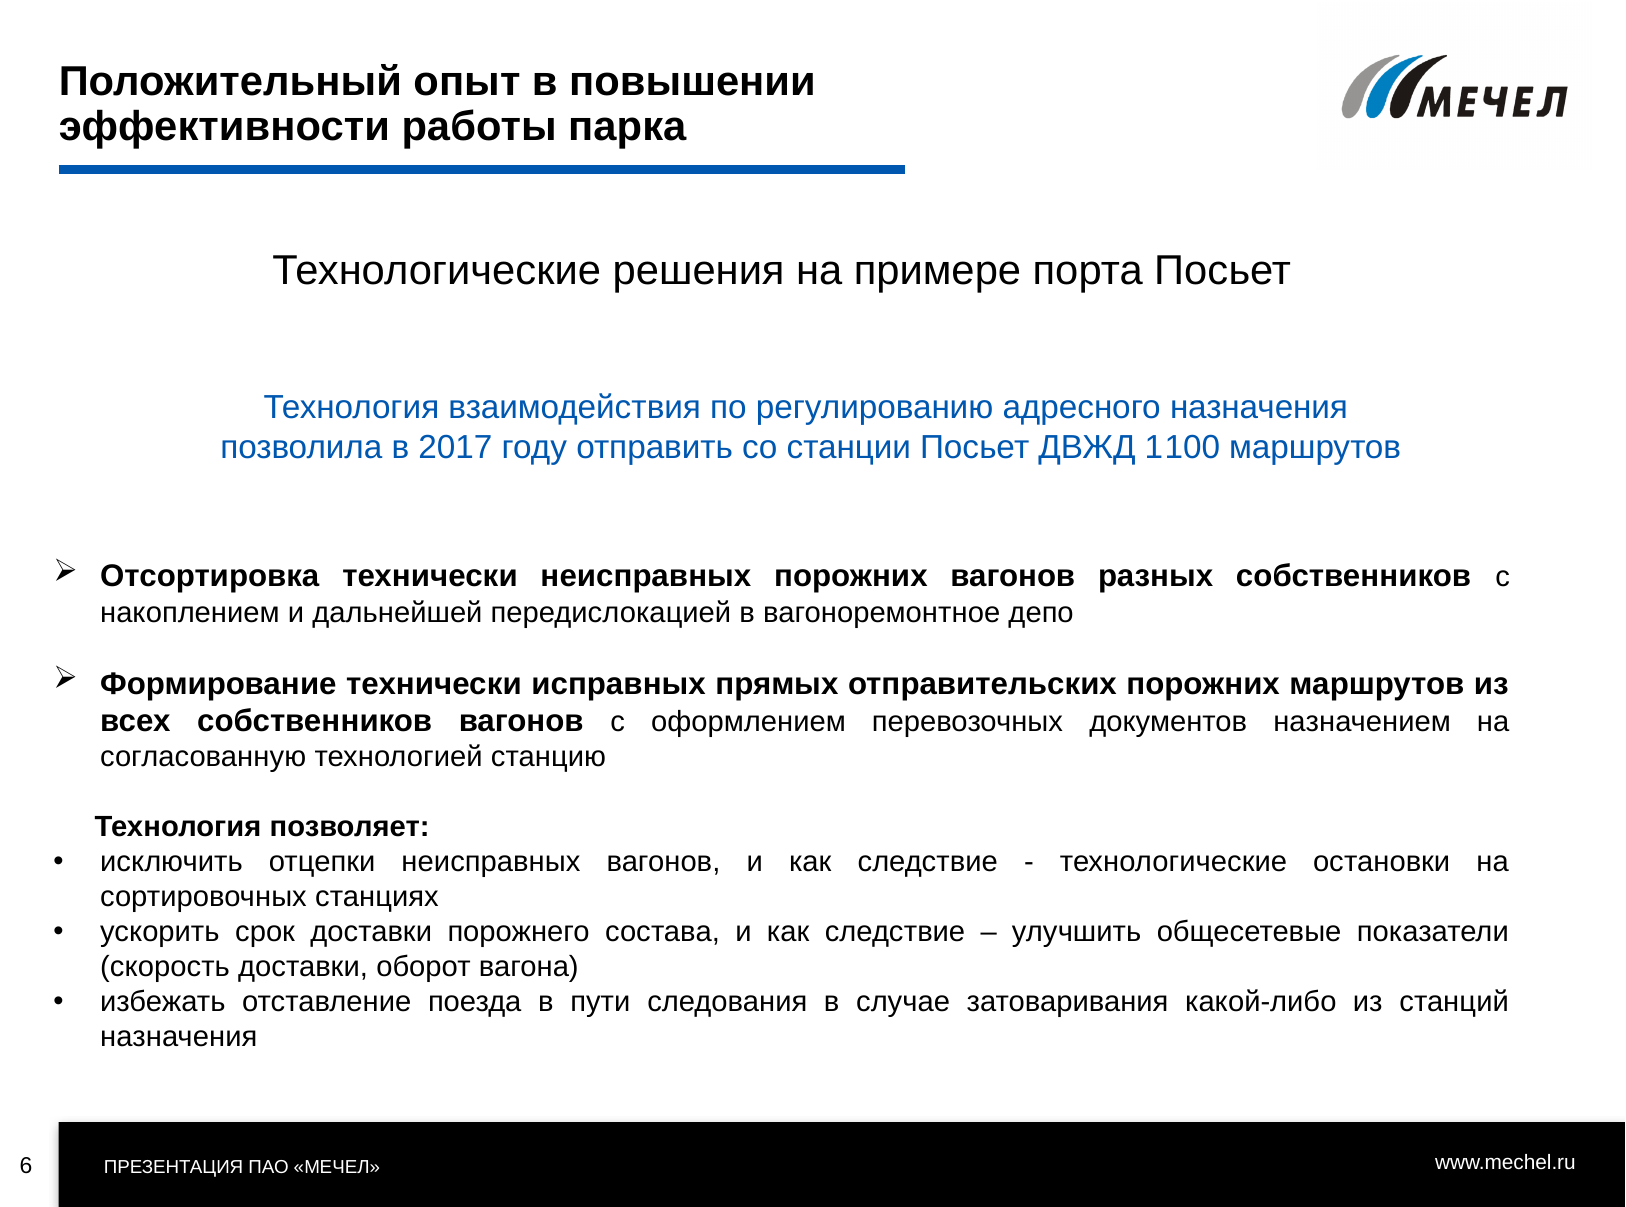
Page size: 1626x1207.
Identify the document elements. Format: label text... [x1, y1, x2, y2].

text_box [58, 1121, 1625, 1207]
text_box www.mechel.ru [1152, 1145, 1592, 1182]
text_box Технологические решения на примере порта Посьет [64, 235, 1499, 300]
text_box Положительный опыт в повышении эффективности работы парка [58, 59, 836, 160]
text_box Технология взаимодействия по регулированию адресного назначения позволила в 2017 году отправить со станции Посьет ДВЖД 1100 маршрутов [87, 385, 1525, 498]
text_box 6 [5, 1143, 76, 1195]
text_box Отсортировка технически неисправных порожних вагонов разных собственников с накоплением и дальнейшей передислокацией в вагоноремонтное депо Формирование технически исправных прямых отправительских порожних маршрутов из всех собственников вагонов с оформлением перевозочных документов назначением на согласованную технологией станцию Технология позволяет: исключить отцепки неисправных вагонов, и как следствие - технологические остановки на сортировочных станциях ускорить срок доставки порожнего состава, и как следствие – улучшить общесетевые показатели (скорость доставки, оборот вагона) избежать отставление поезда в пути следования в случае затоваривания какой-либо из станций назначения [38, 548, 1525, 1095]
text_box Презентация ПАО «Мечел» [87, 1141, 1152, 1187]
picture [1315, 2, 1593, 170]
